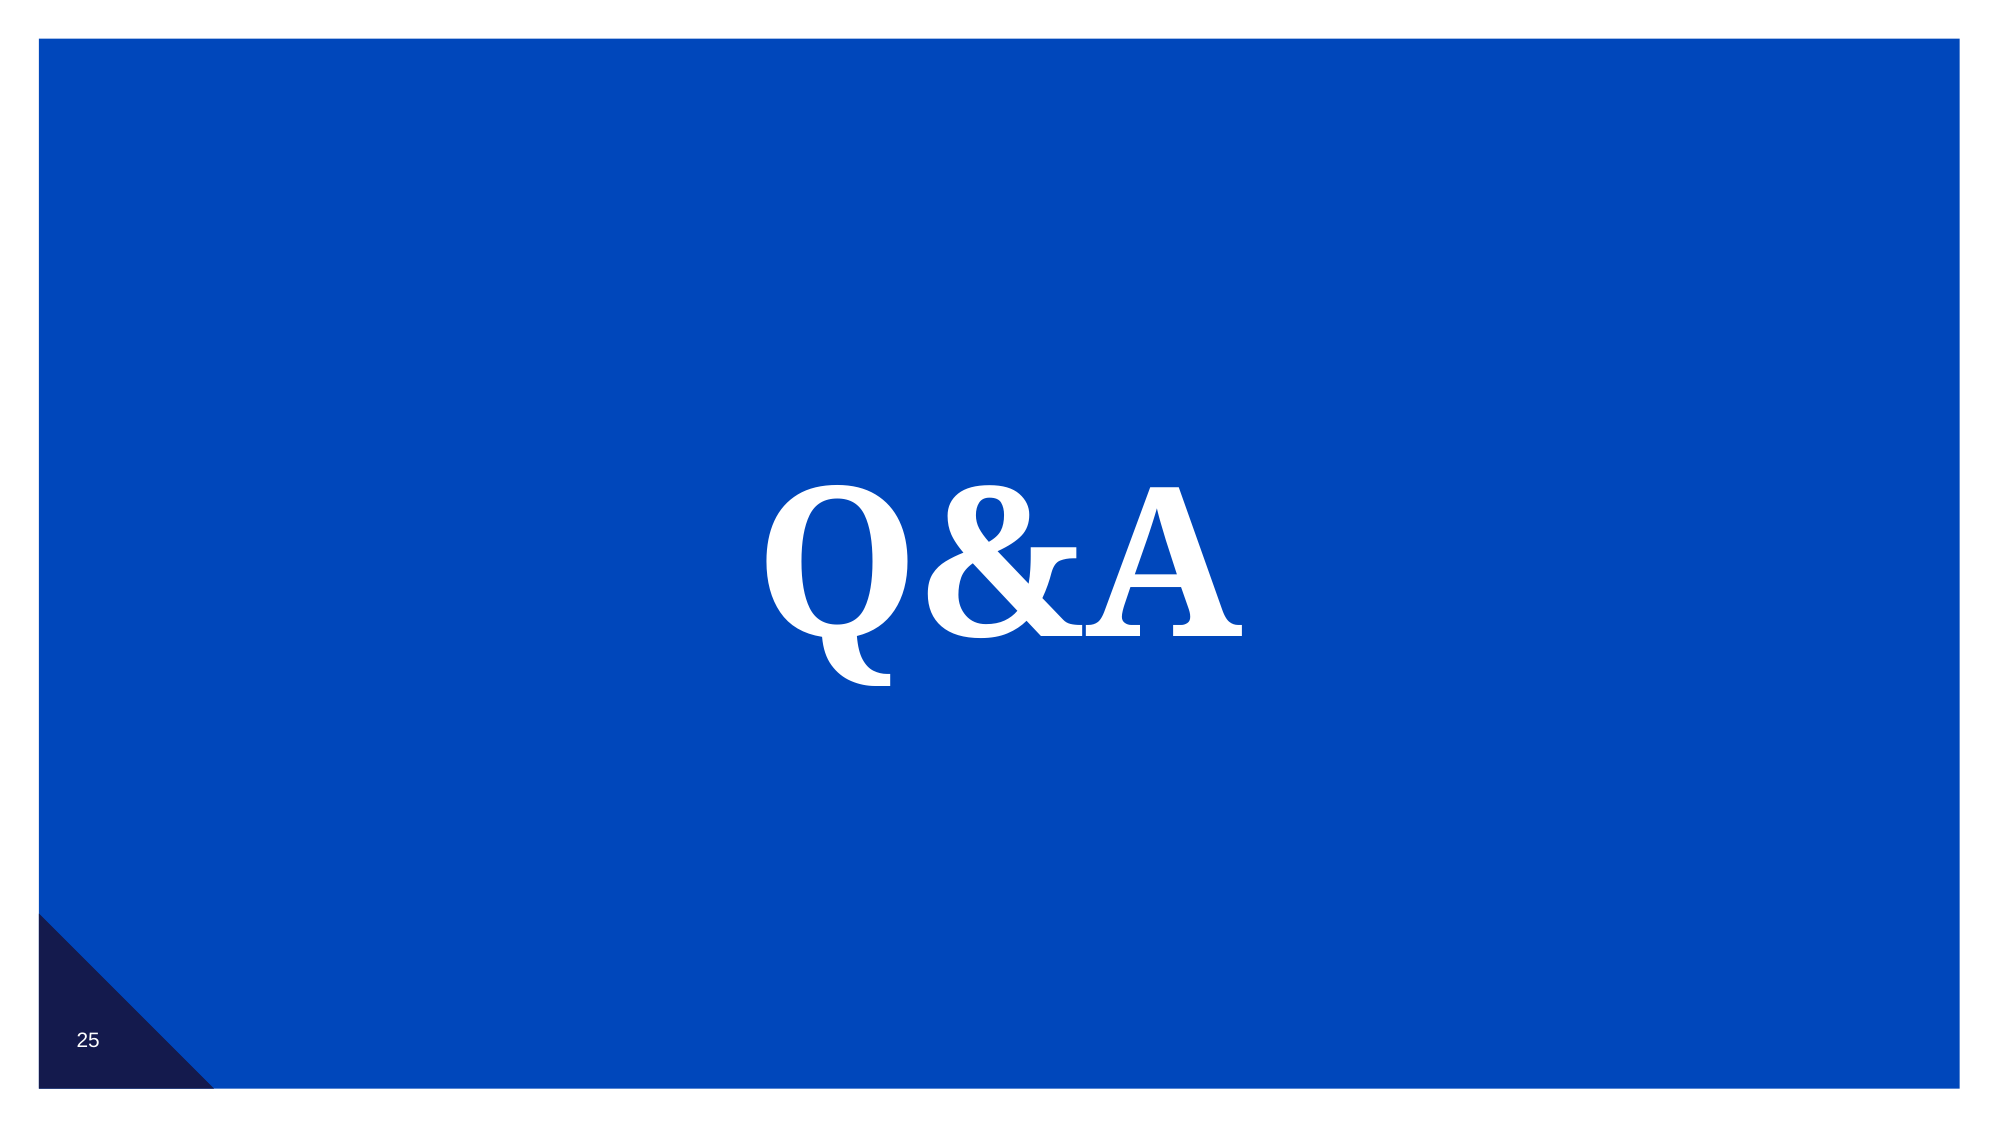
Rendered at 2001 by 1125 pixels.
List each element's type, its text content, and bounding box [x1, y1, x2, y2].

title Q&A [39, 420, 1958, 705]
